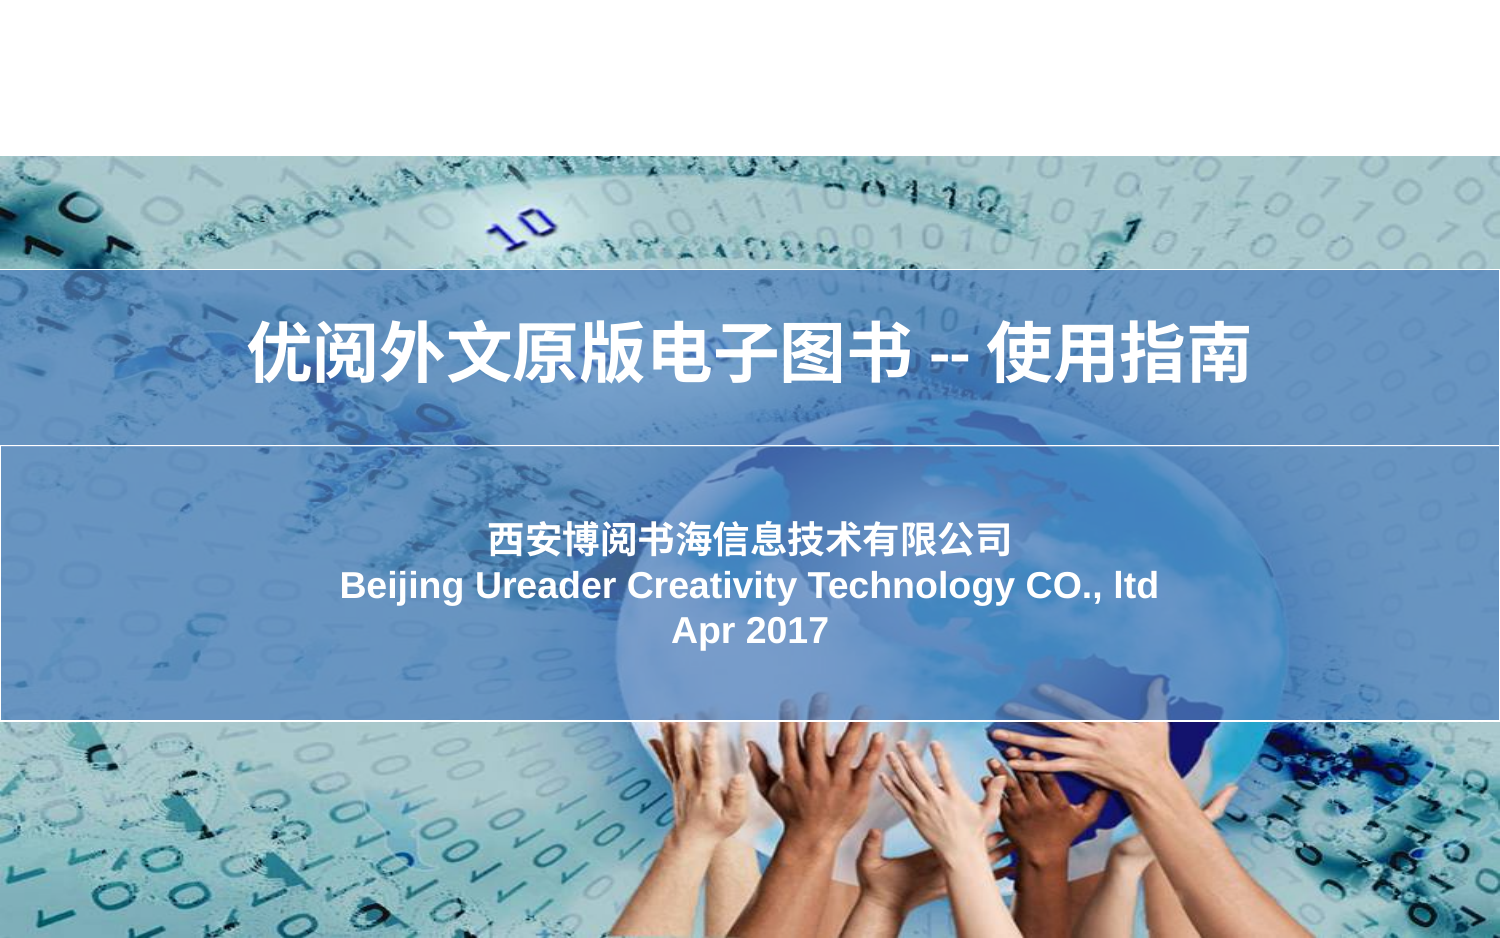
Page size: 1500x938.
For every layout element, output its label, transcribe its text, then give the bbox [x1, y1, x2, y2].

text_box 西安博阅书海信息技术有限公司 Beijing Ureader Creativity Technology CO., ltd Apr 2017 [0, 445, 1500, 722]
text_box 优阅外文原版电子图书--使用指南 [0, 269, 1500, 445]
picture [0, 722, 1500, 938]
picture [0, 156, 1500, 269]
